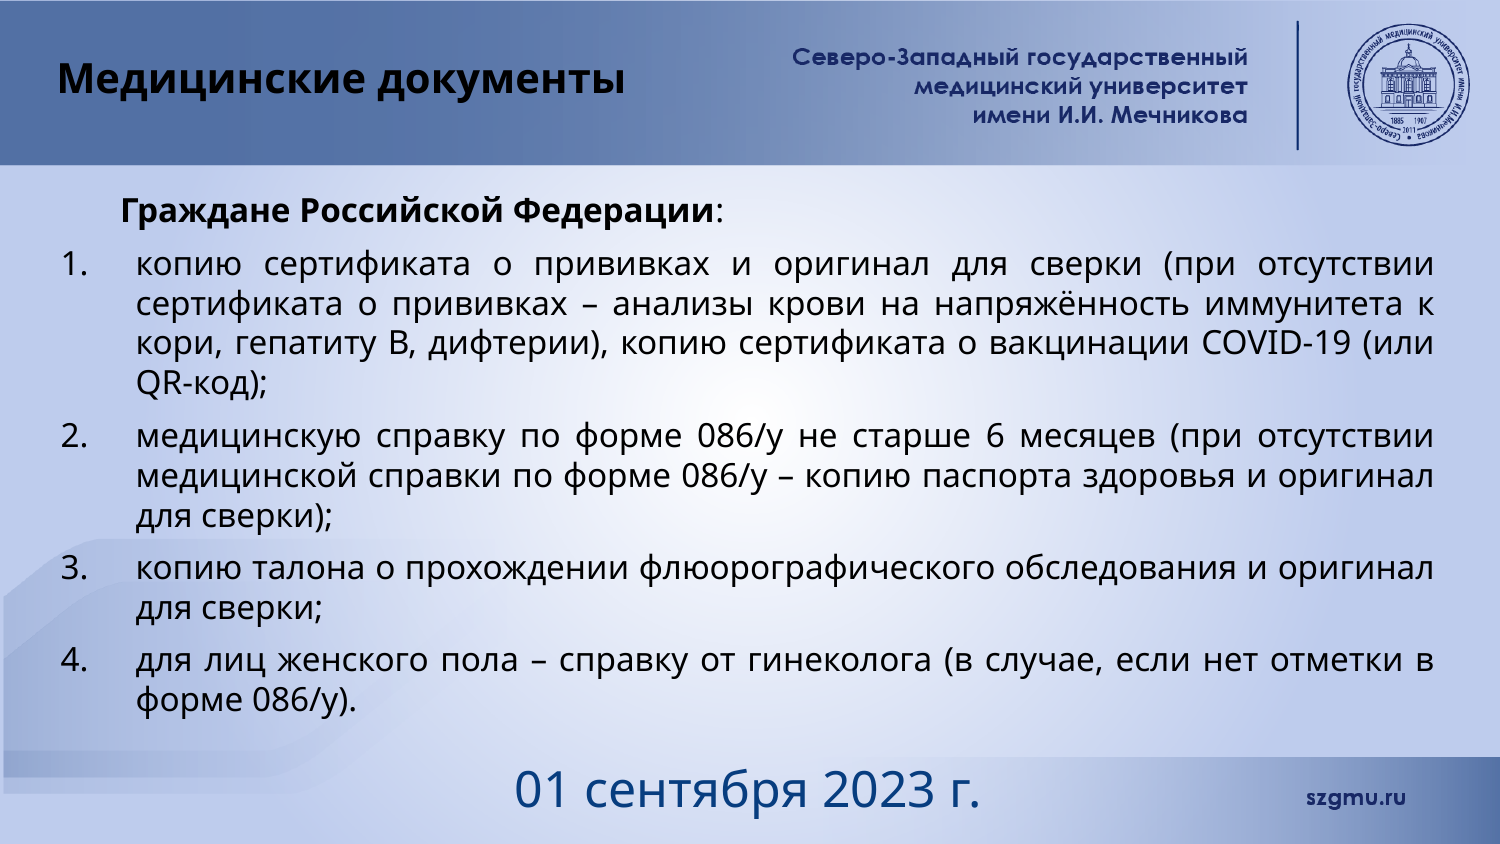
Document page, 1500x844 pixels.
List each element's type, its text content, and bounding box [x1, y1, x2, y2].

text_box Граждане Российской Федерации: копию сертификата о прививках и оригинал для сверки (при отсутствии сертификата о прививках – анализы крови на напряжённость иммунитета к кори, гепатиту В, дифтерии), копию сертификата о вакцинации COVID-19 (или QR-код); медицинскую справку по форме 086/у не старше 6 месяцев (при отсутствии медицинской справки по форме 086/у – копию паспорта здоровья и оригинал для сверки); копию талона о прохождении флюорографического обследования и оригинал для сверки; для лиц женского пола – справку от гинеколога (в случае, если нет отметки в форме 086/у). [45, 181, 1452, 726]
text_box 01 сентября 2023 г. [500, 749, 997, 825]
title Медицинские документы [41, 0, 823, 154]
picture [0, 0, 1500, 844]
